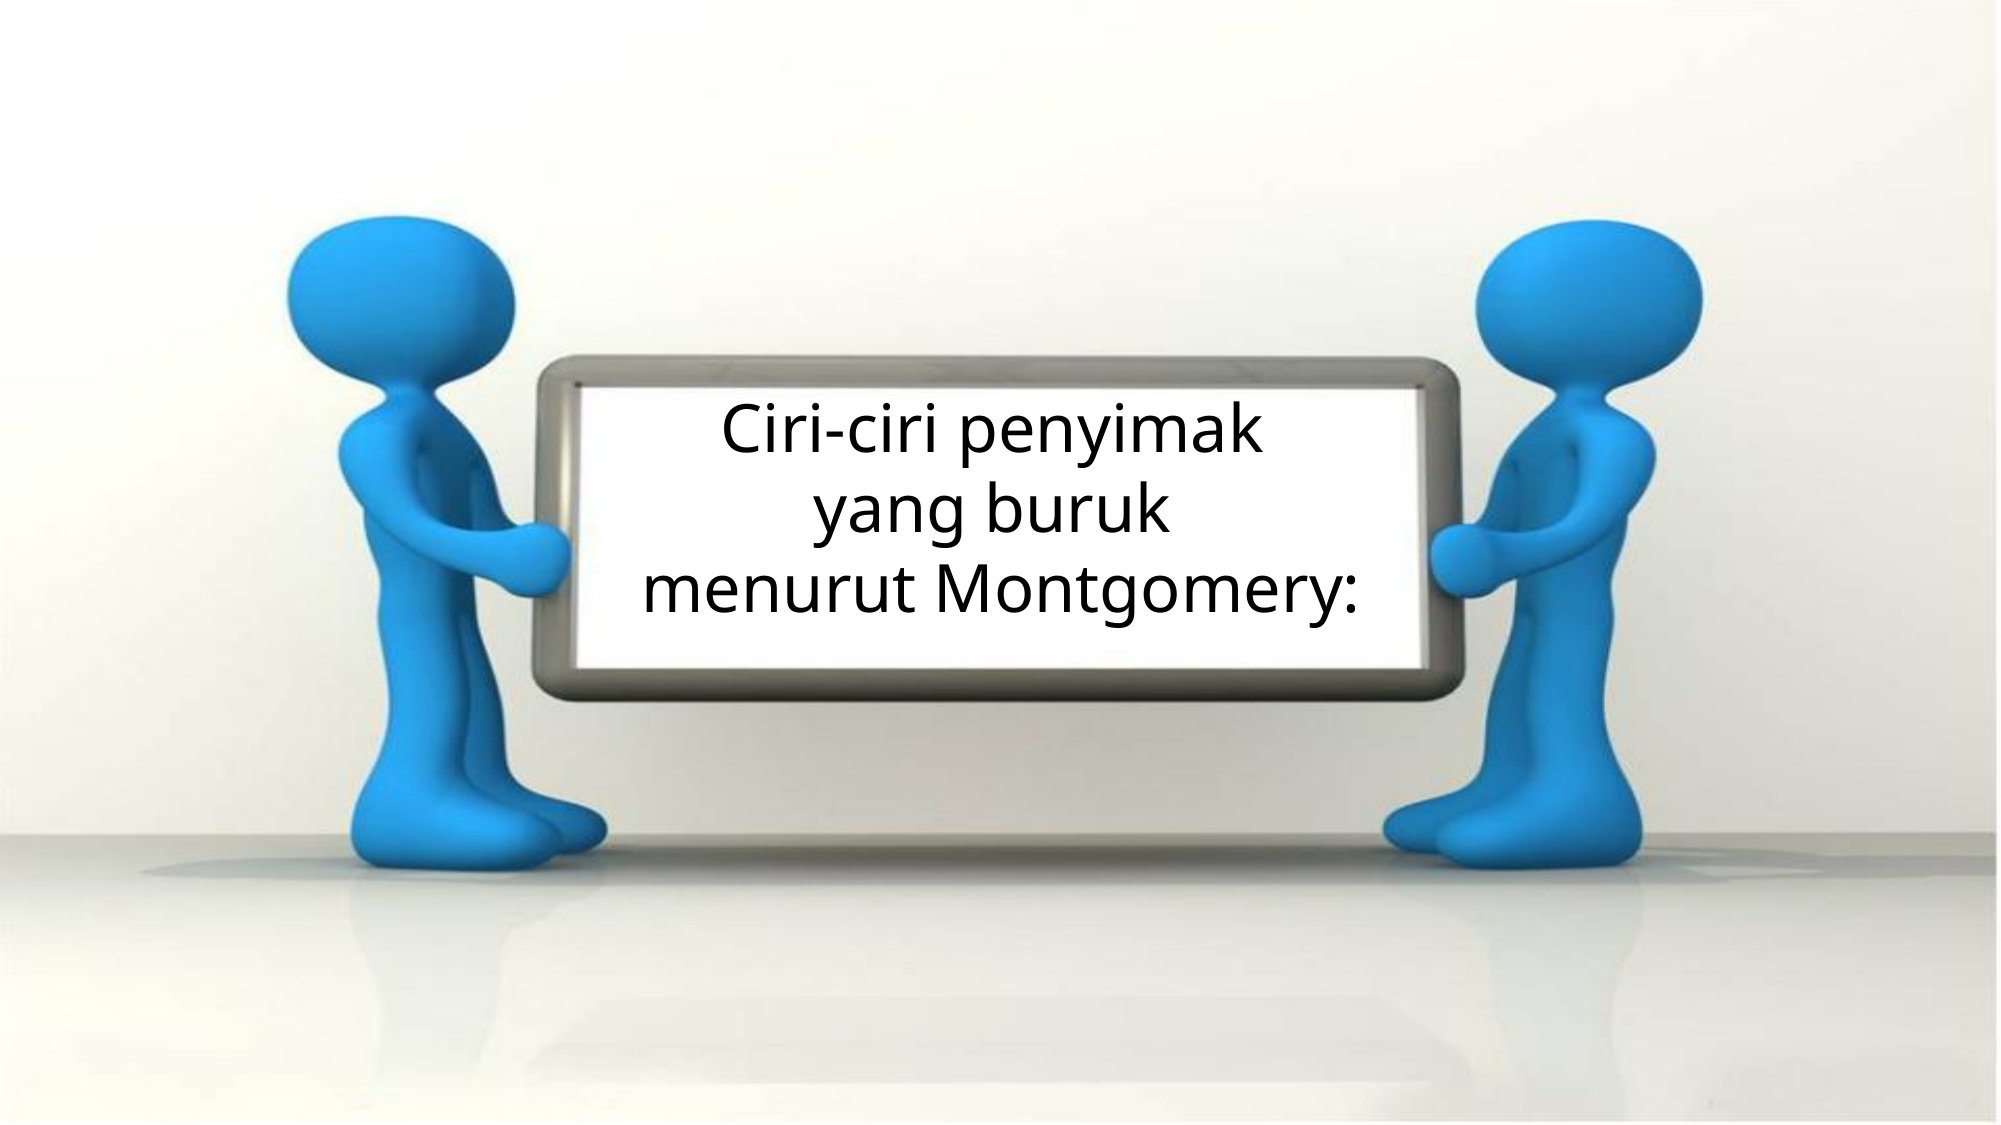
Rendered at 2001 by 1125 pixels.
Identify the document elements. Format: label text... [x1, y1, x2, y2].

text_box Ciri-ciri penyimak yang buruk menurut Montgomery: [588, 378, 1415, 634]
picture [0, 0, 2001, 1125]
